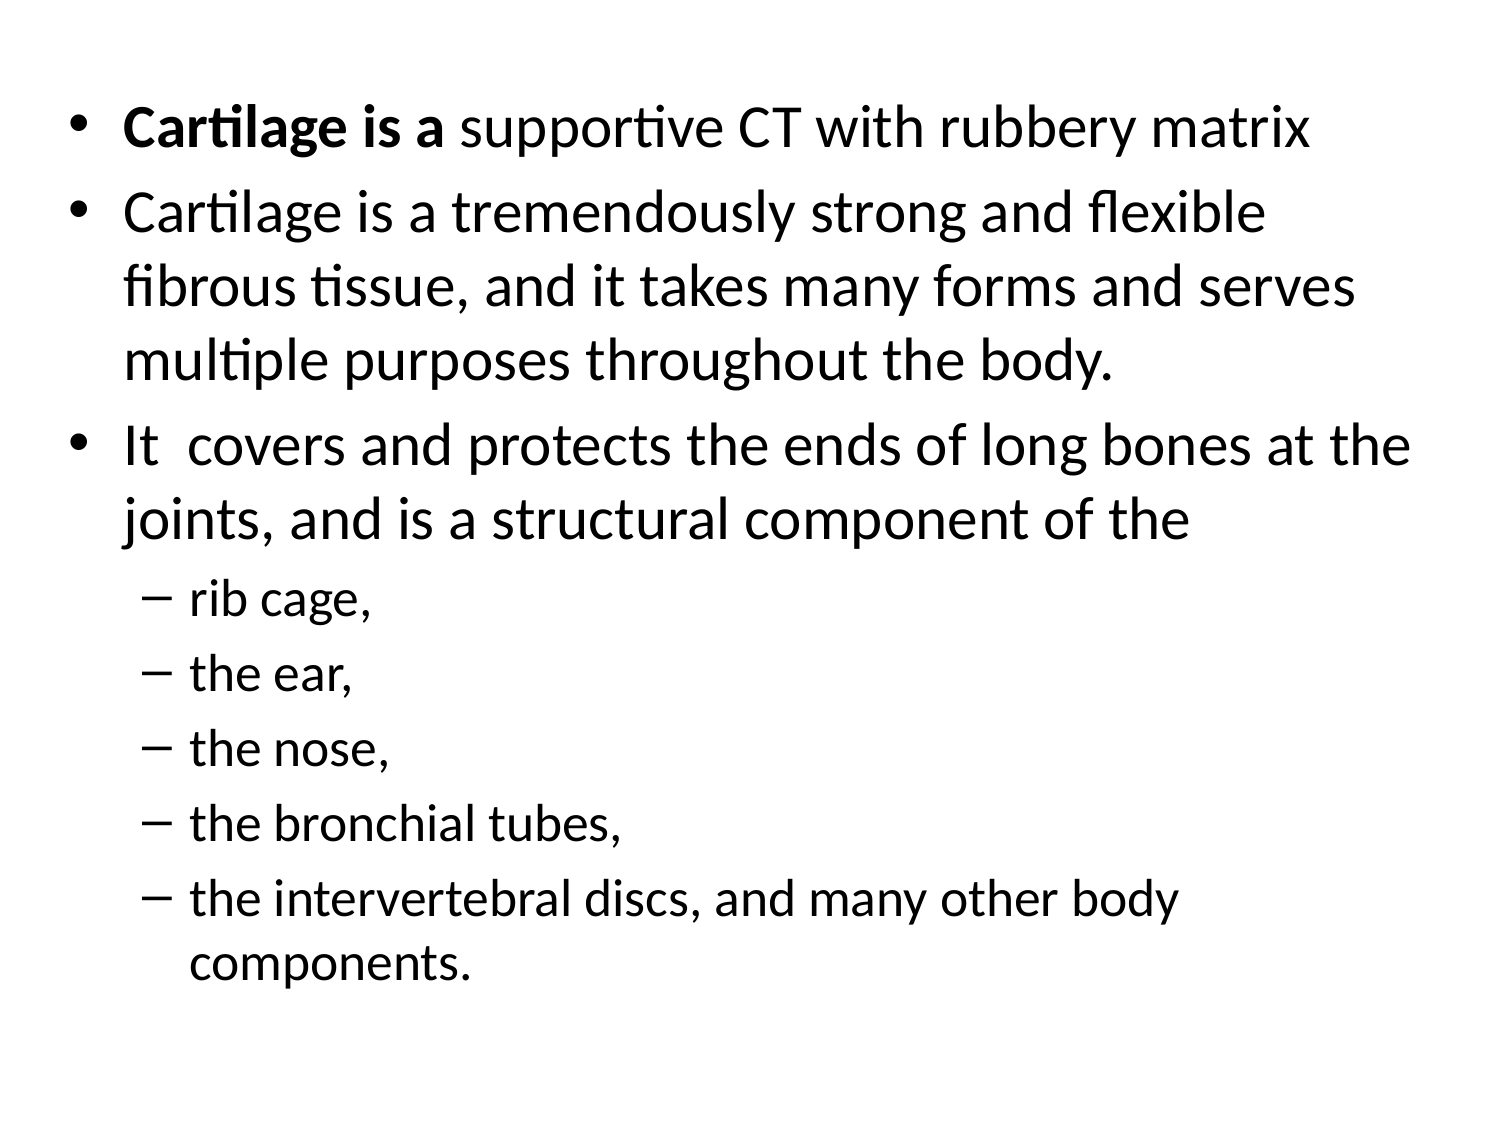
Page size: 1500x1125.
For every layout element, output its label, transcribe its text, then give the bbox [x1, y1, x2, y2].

list Cartilage is a supportive CT with rubbery matrix Cartilage is a tremendously strong and flexible fibrous tissue, and it takes many forms and serves multiple purposes throughout the body. It covers and protects the ends of long bones at the joints, and is a structural component of the rib cage, the ear, the nose, the bronchial tubes, the intervertebral discs, and many other body components. [53, 78, 1447, 1005]
